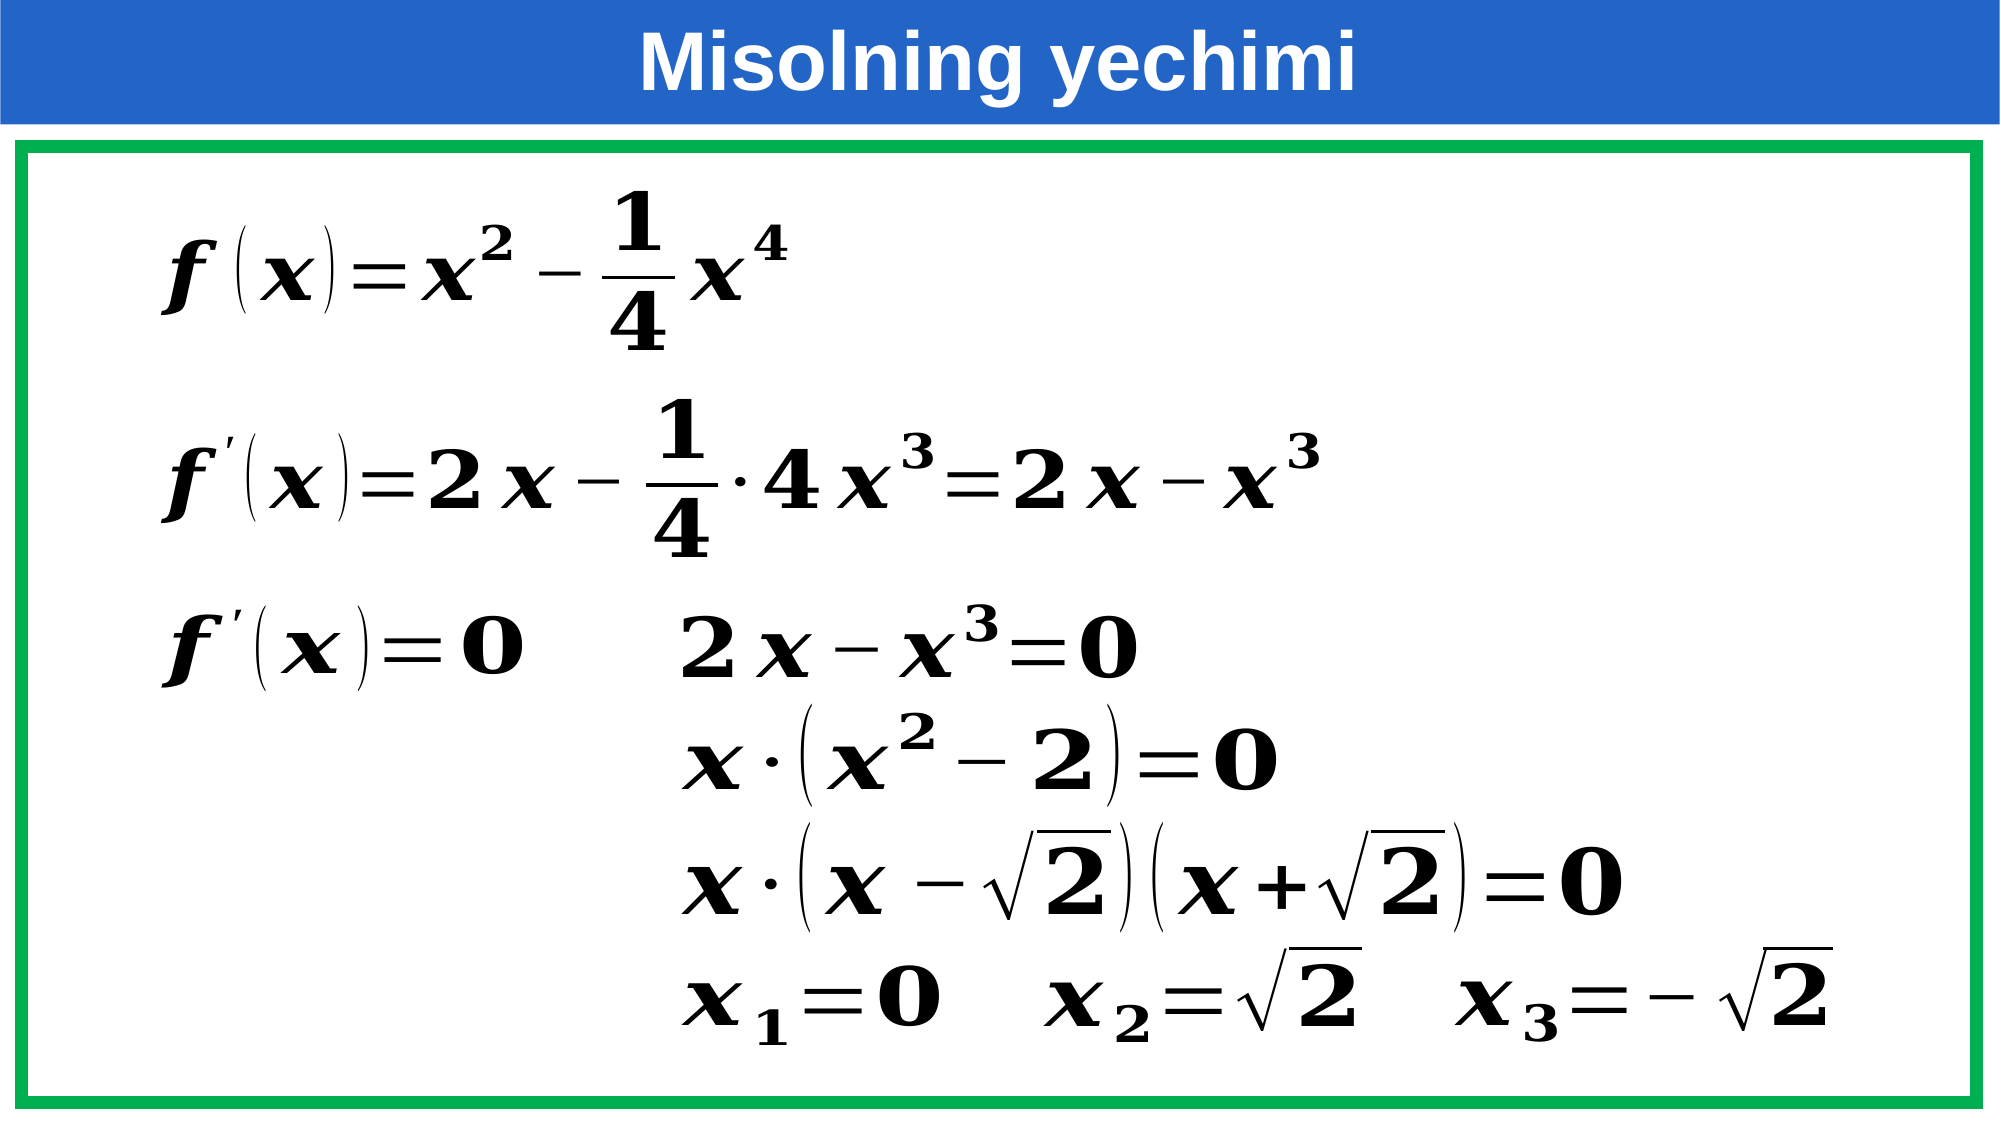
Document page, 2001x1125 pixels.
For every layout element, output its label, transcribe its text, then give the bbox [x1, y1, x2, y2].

text_box [15, 140, 1983, 1109]
text_box [0, 0, 2000, 125]
text_box Misolning yechimi [623, 0, 1375, 115]
